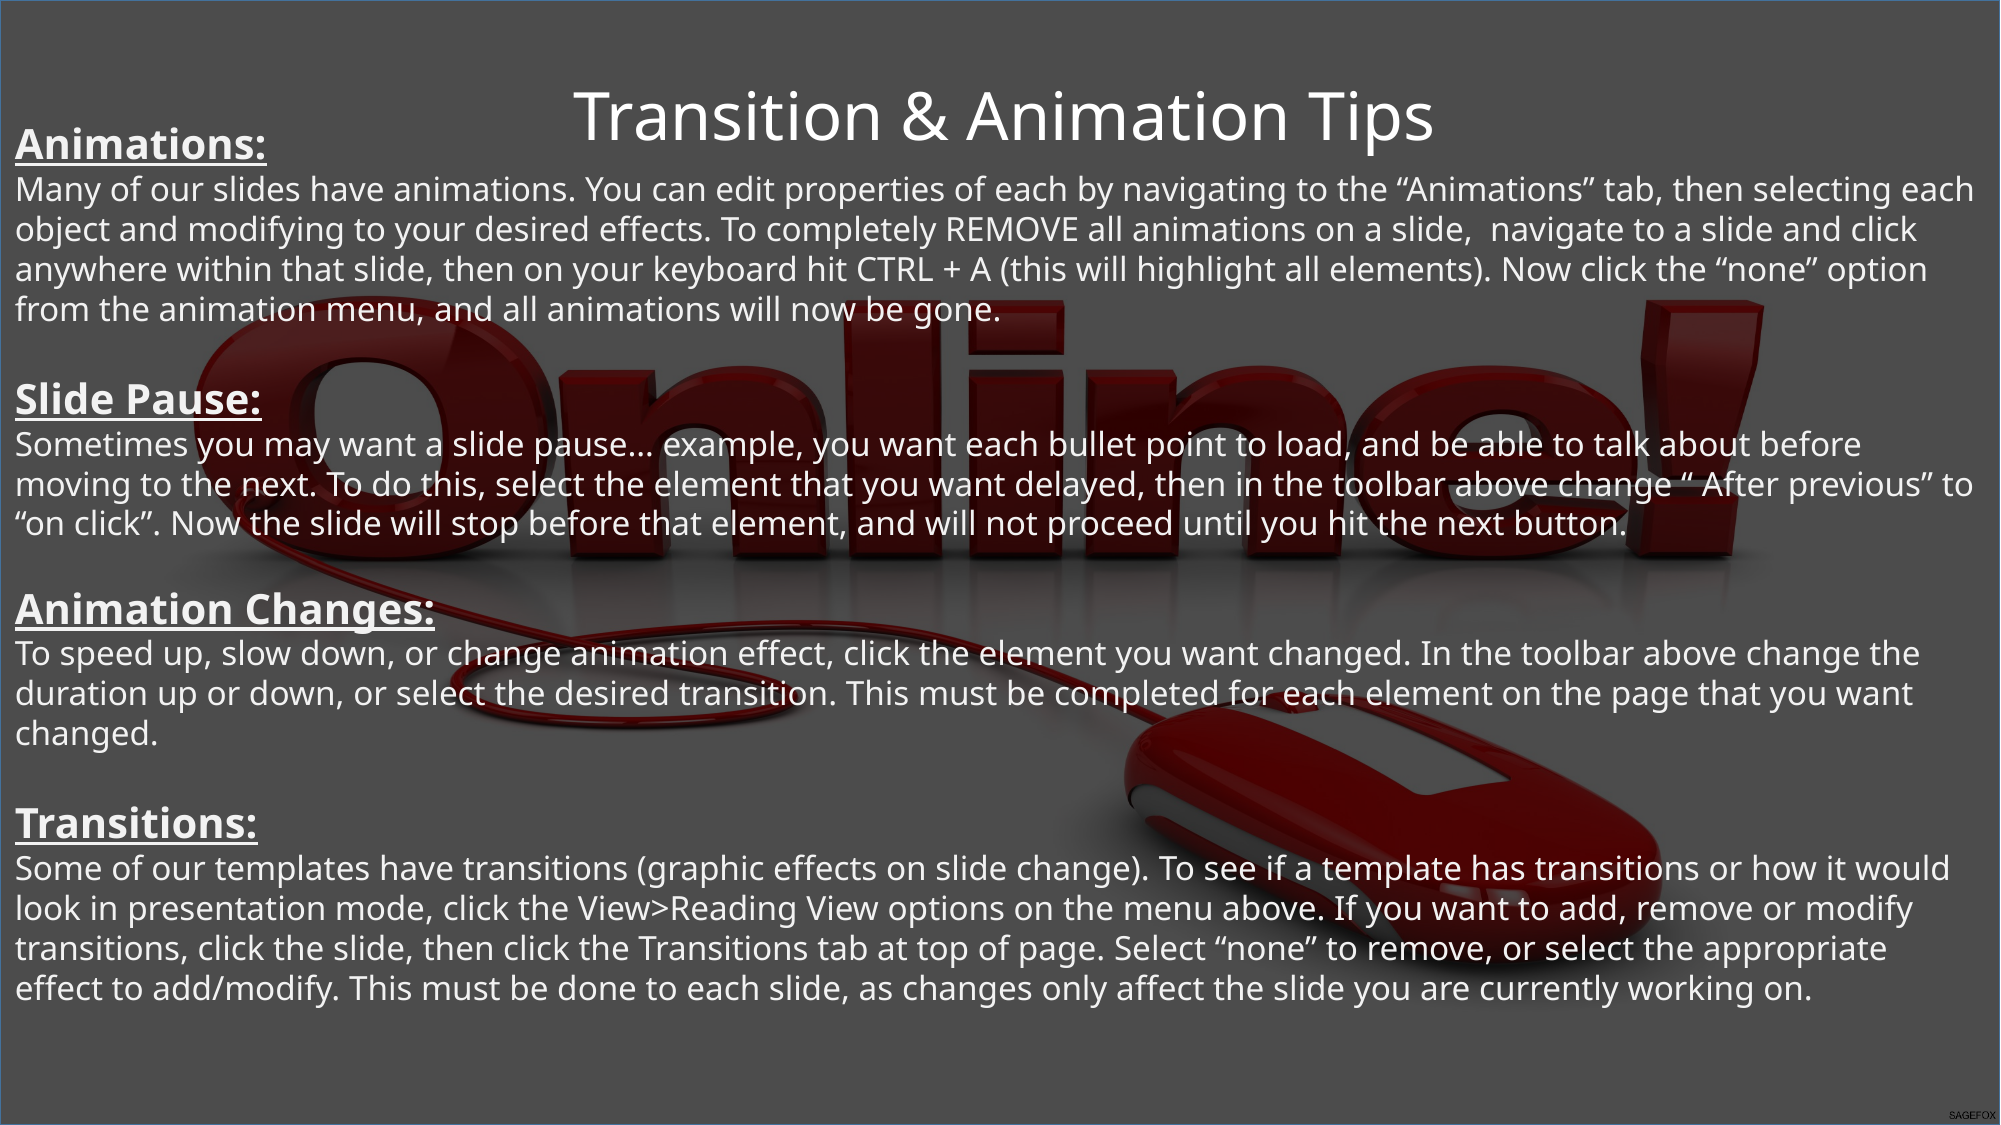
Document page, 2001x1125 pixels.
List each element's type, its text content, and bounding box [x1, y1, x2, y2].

text_box Animations: Many of our slides have animations. You can edit properties of each by navigating to the “Animations” tab, then selecting each object and modifying to your desired effects. To completely REMOVE all animations on a slide, navigate to a slide and click anywhere within that slide, then on your keyboard hit CTRL + A (this will highlight all elements). Now click the “none” option from the animation menu, and all animations will now be gone. Slide Pause: Sometimes you may want a slide pause… example, you want each bullet point to load, and be able to talk about before moving to the next. To do this, select the element that you want delayed, then in the toolbar above change “ After previous” to “on click”. Now the slide will stop before that element, and will not proceed until you hit the next button. Animation Changes: To speed up, slow down, or change animation effect, click the element you want changed. In the toolbar above change the duration up or down, or select the desired transition. This must be completed for each element on the page that you want changed. Transitions: Some of our templates have transitions (graphic effects on slide change). To see if a template has transitions or how it would look in presentation mode, click the View>Reading View options on the menu above. If you want to add, remove or modify transitions, click the slide, then click the Transitions tab at top of page. Select “none” to remove, or select the appropriate effect to add/modify. This must be done to each slide, as changes only affect the slide you are currently working on. [0, 0, 2000, 1125]
title Transition & Animation Tips [477, 59, 1532, 177]
